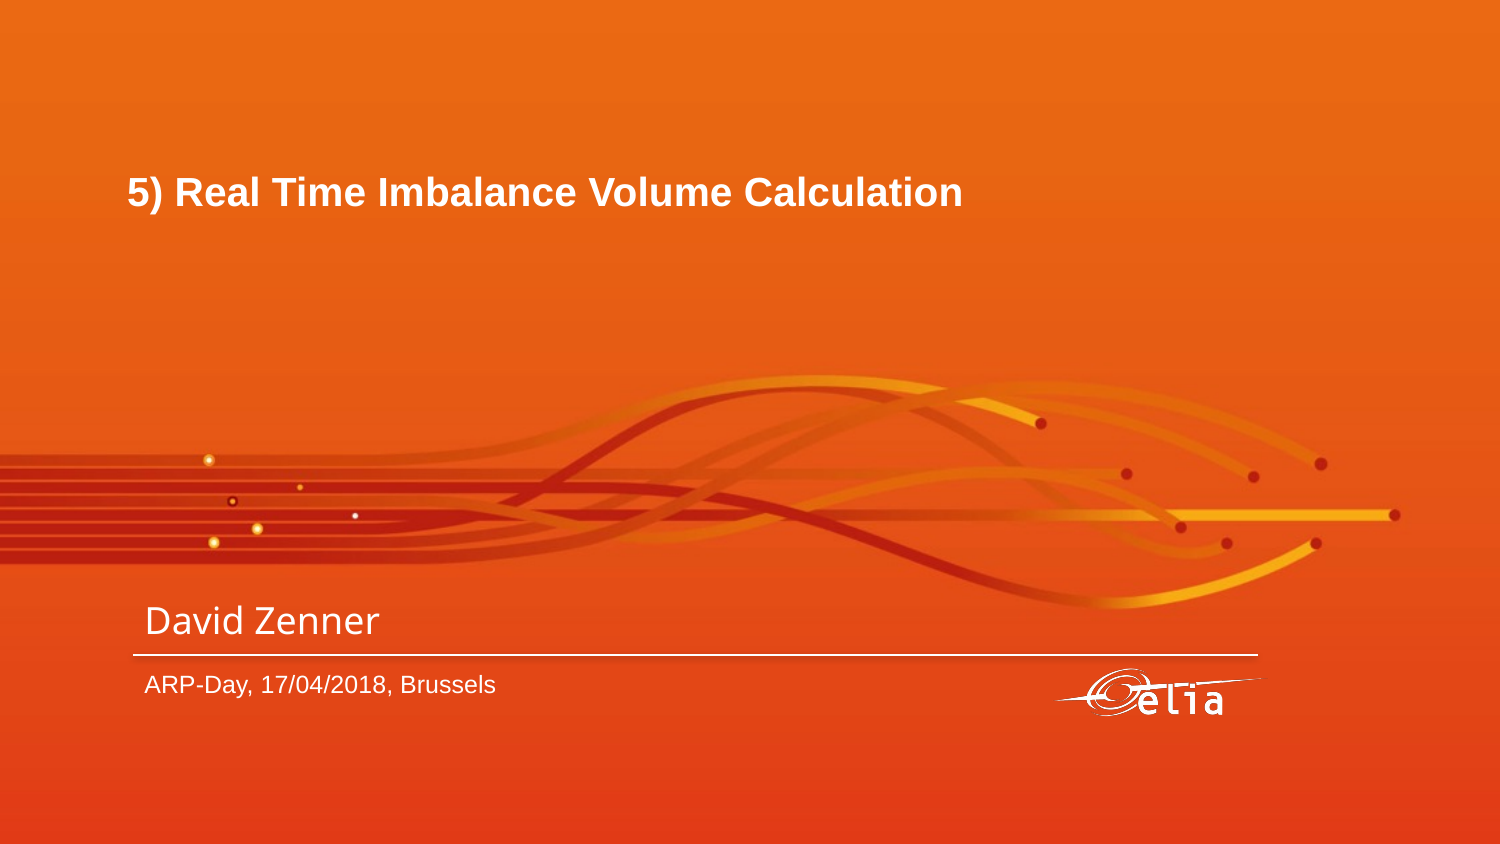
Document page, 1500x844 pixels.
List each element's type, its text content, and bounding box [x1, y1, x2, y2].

text_box David Zenner [129, 589, 655, 650]
text_box ARP-Day, 17/04/2018, Brussels [129, 660, 702, 706]
picture [0, 0, 1500, 844]
text_box [69, 411, 1428, 590]
title 5) Real Time Imbalance Volume Calculation [127, 165, 1258, 315]
